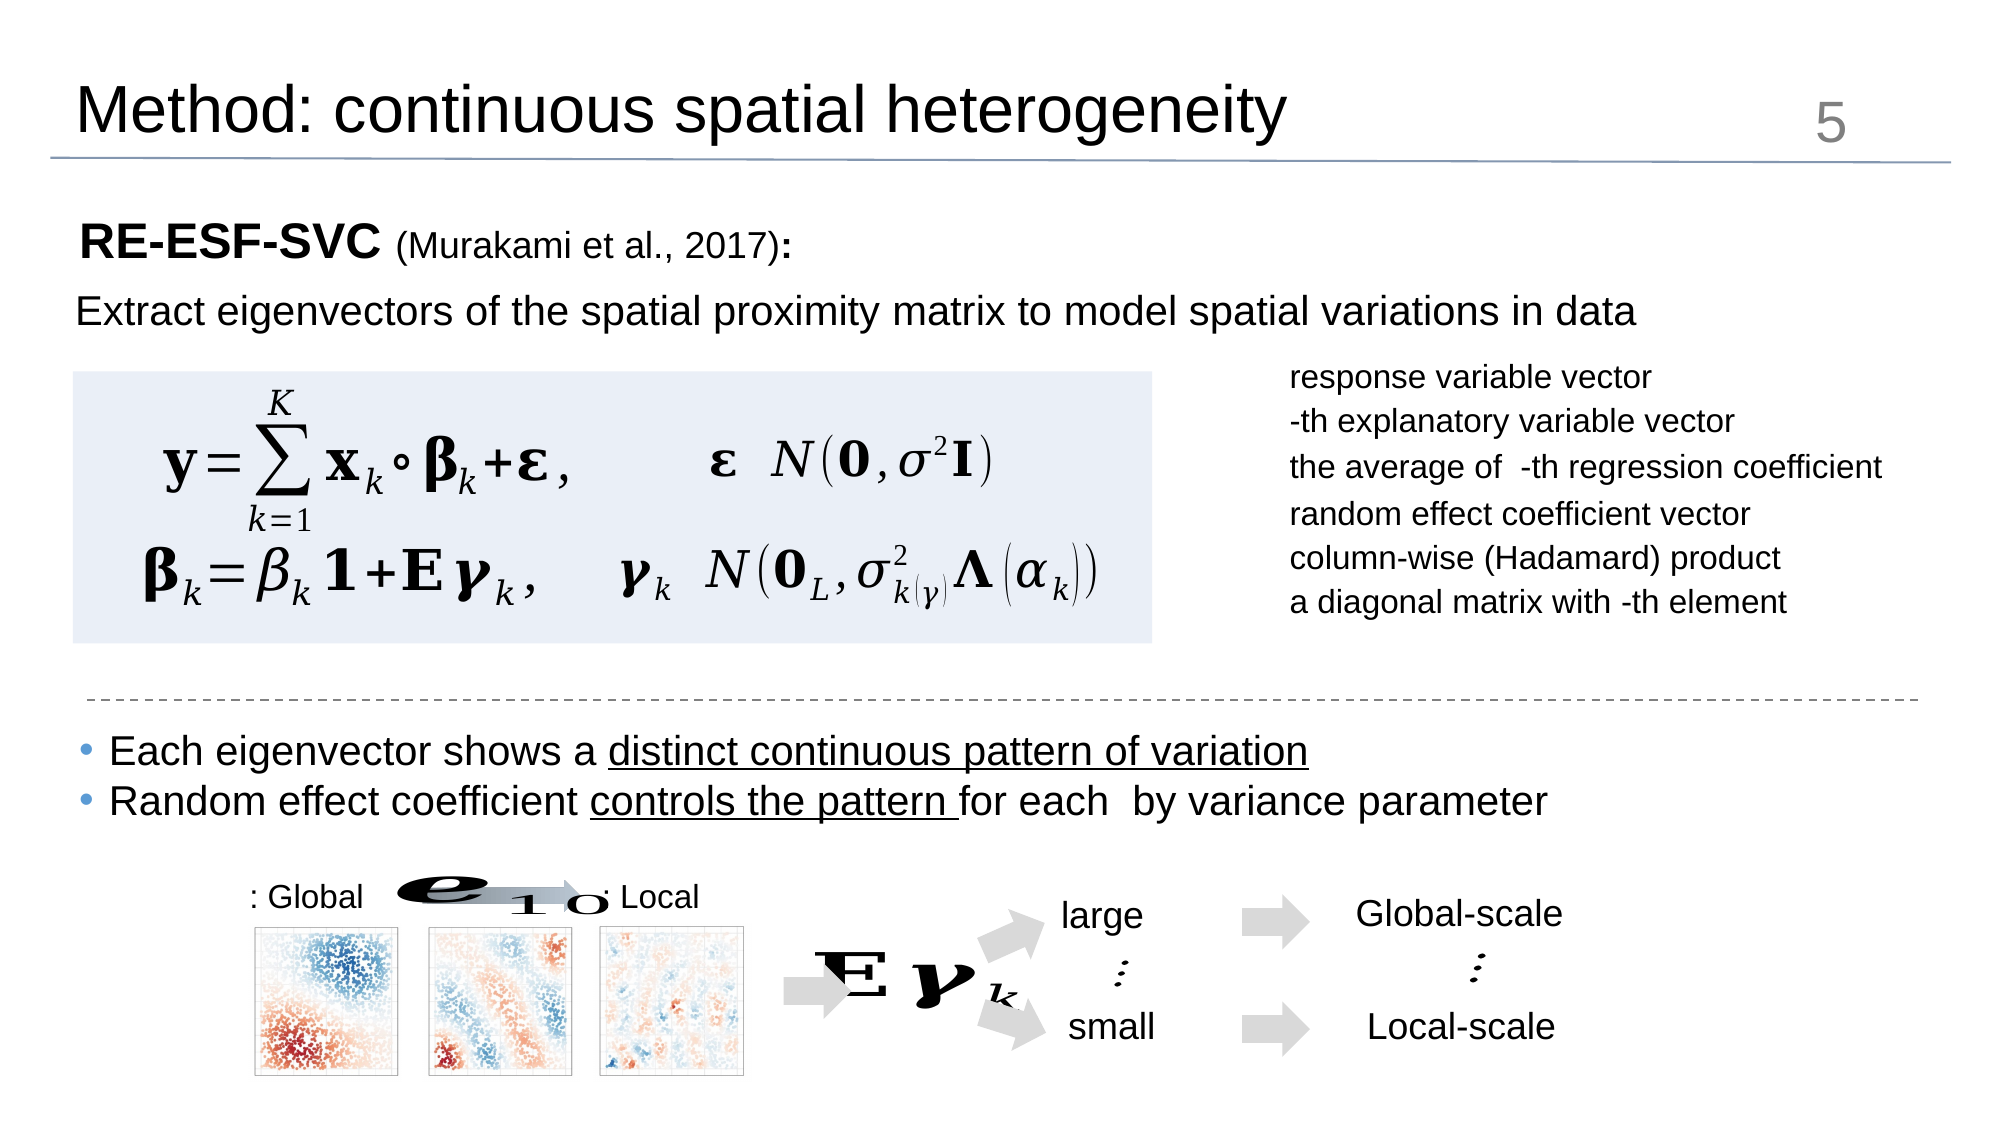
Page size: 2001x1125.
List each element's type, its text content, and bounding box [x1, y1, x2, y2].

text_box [142, 382, 1101, 613]
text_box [234, 860, 1967, 1082]
slide_number 5 [1385, 101, 1863, 136]
text_box RE-ESF-SVC (Murakami et al., 2017): [64, 201, 1850, 277]
title Method: continuous spatial heterogeneity [60, 2, 1786, 220]
text_box [72, 370, 1153, 644]
